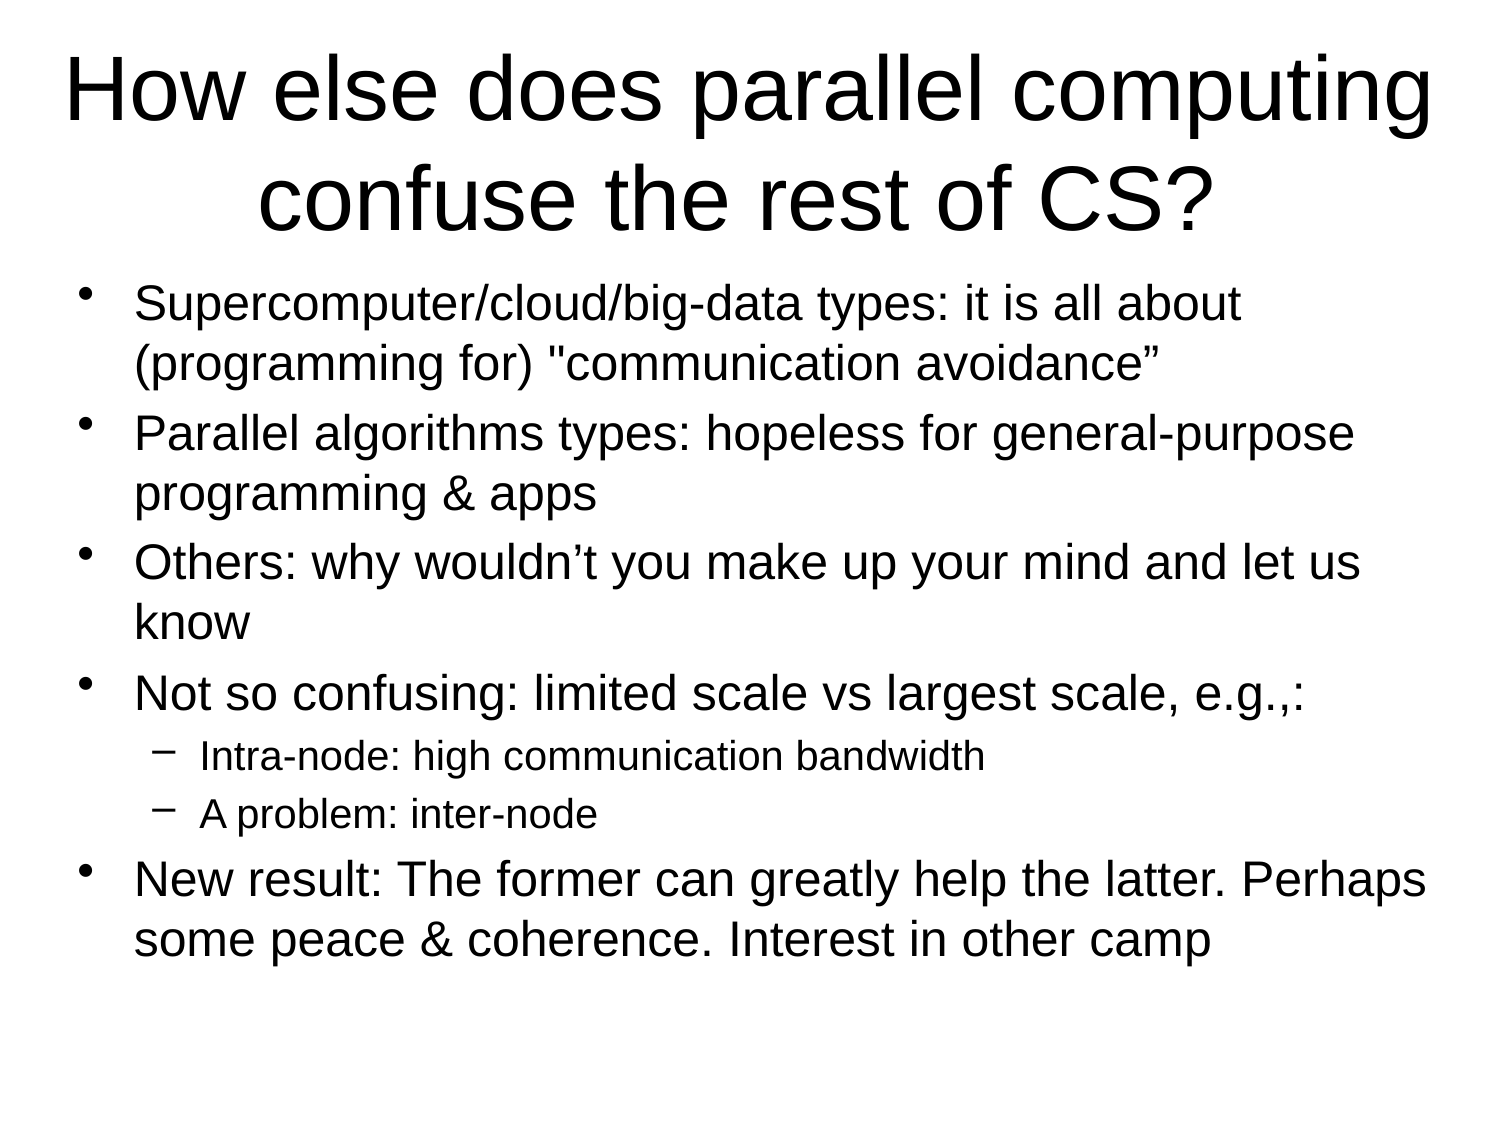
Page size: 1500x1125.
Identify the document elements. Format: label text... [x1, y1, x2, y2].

list Supercomputer/cloud/big-data types: it is all about (programming for) "communication avoidance” Parallel algorithms types: hopeless for general-purpose programming & apps Others: why wouldn’t you make up your mind and let us know Not so confusing: limited scale vs largest scale, e.g.,: Intra-node: high communication bandwidth A problem: inter-node New result: The former can greatly help the latter. Perhaps some peace & coherence. Interest in other camp [62, 262, 1500, 1006]
title How else does parallel computing confuse the rest of CS? [0, 44, 1500, 233]
